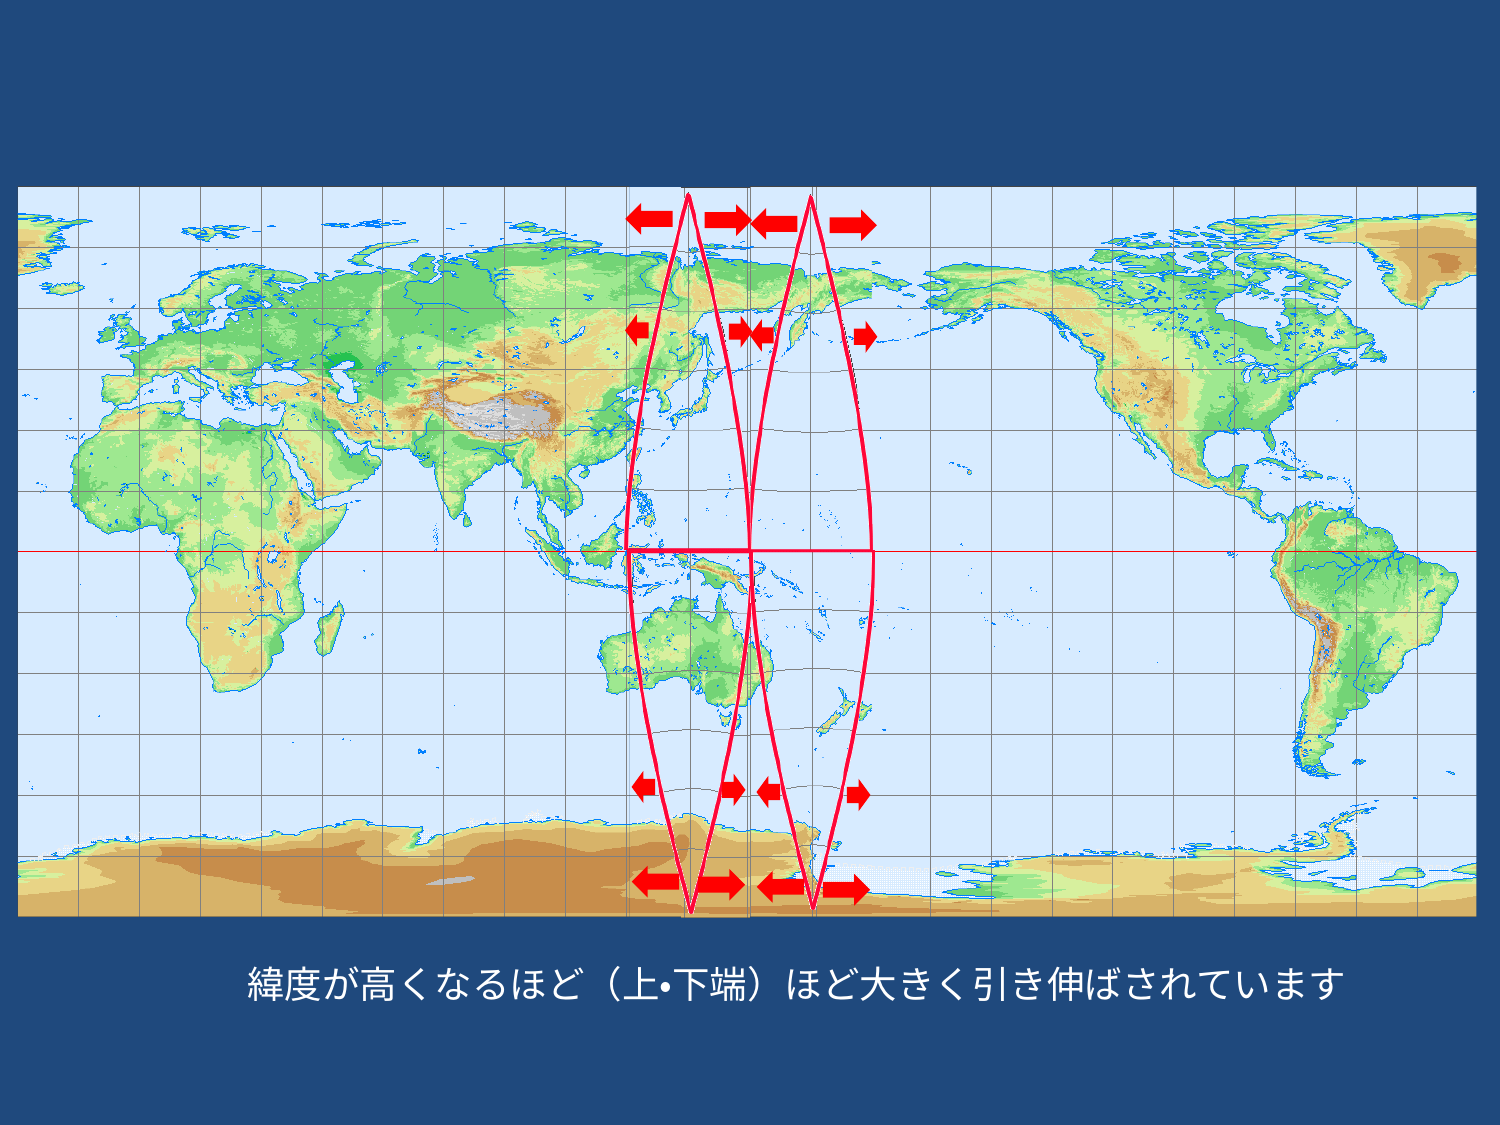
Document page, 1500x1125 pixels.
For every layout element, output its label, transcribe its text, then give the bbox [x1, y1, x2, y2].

text_box 緯度が高くなるほど（上・下端）ほど大きく引き伸ばされています [232, 954, 1362, 1014]
picture [17, 185, 1477, 918]
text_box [749, 207, 805, 903]
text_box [697, 204, 753, 901]
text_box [624, 202, 680, 898]
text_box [822, 209, 878, 906]
